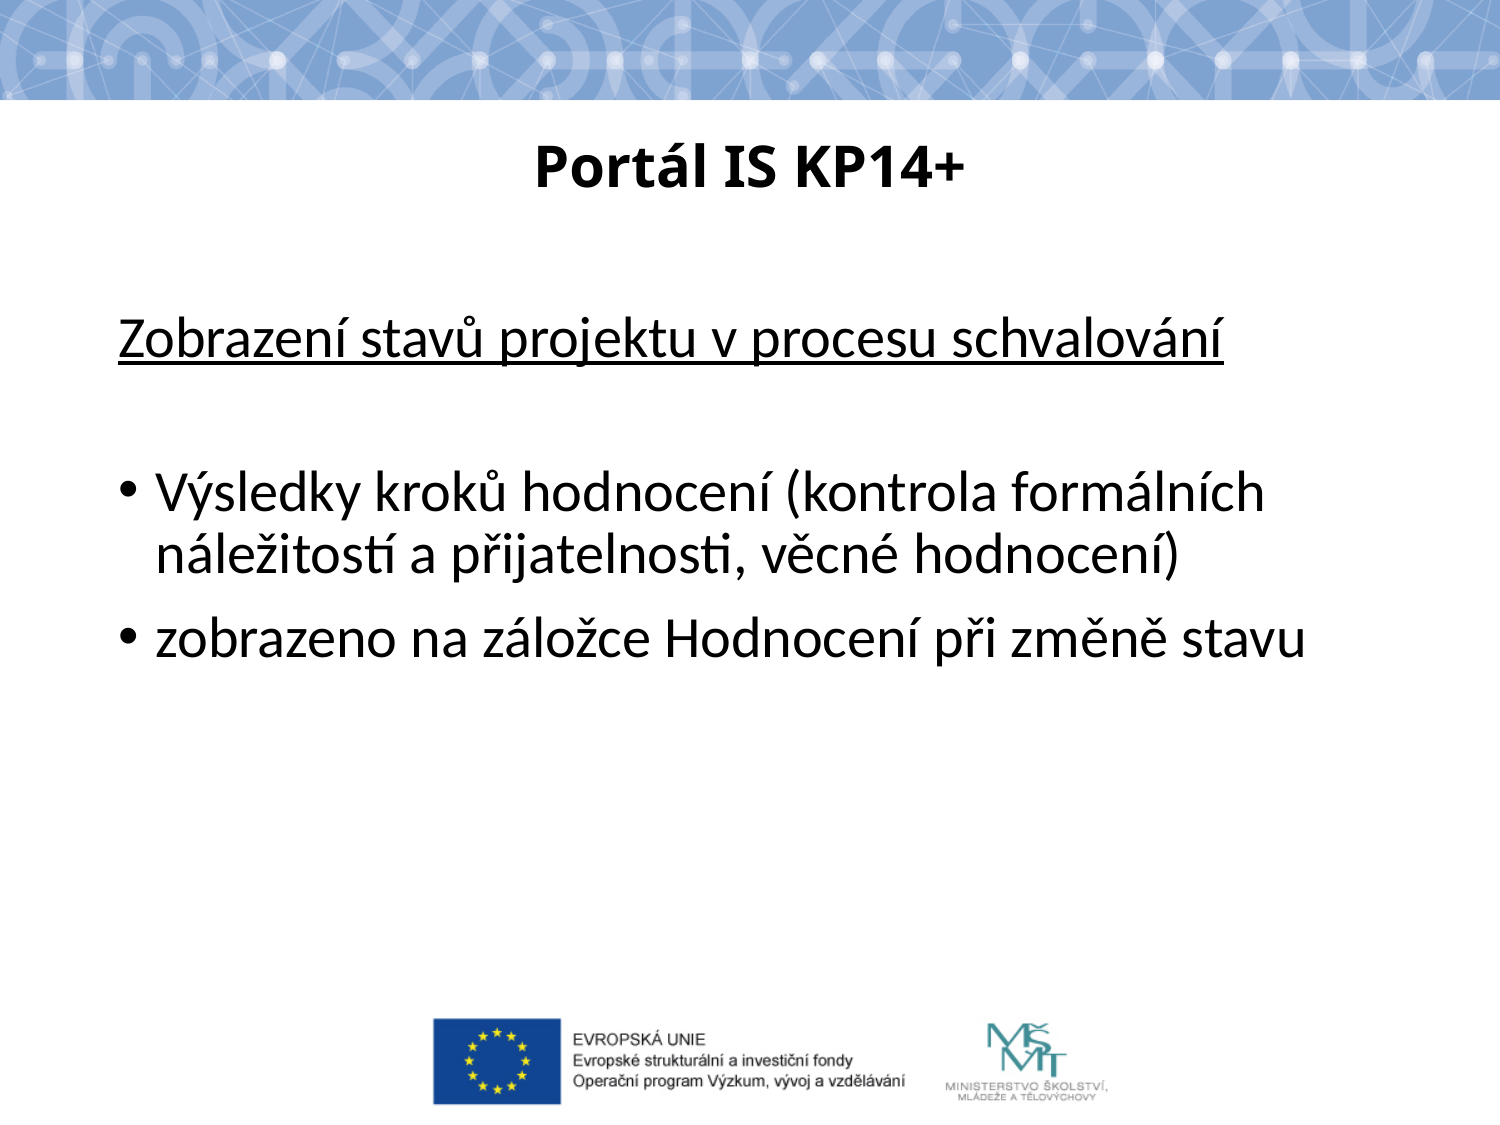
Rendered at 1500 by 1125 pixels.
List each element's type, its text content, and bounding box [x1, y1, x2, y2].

title Portál IS KP14+ [103, 129, 1397, 278]
picture [0, 0, 1500, 101]
list Zobrazení stavů projektu v procesu schvalování Výsledky kroků hodnocení (kontrola formálních náležitostí a přijatelnosti, věcné hodnocení) zobrazeno na záložce Hodnocení při změně stavu [103, 299, 1397, 978]
picture [388, 978, 1145, 1125]
